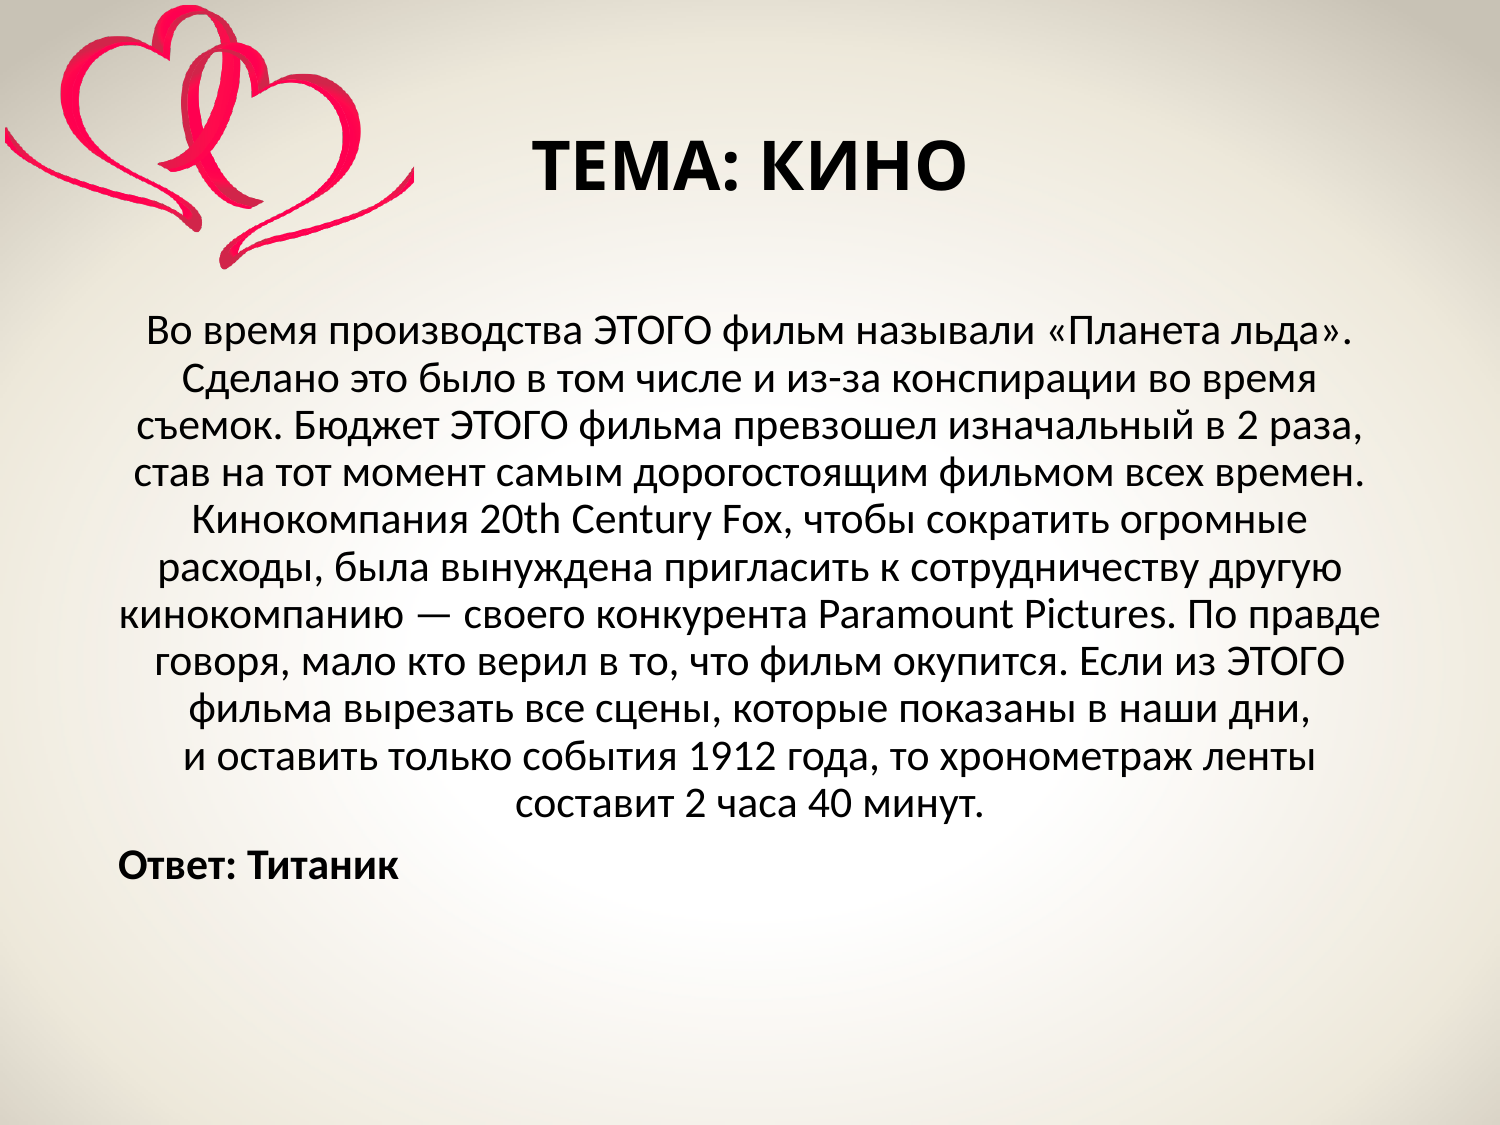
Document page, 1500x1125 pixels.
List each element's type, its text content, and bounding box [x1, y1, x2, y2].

title ТЕМА: КИНО [103, 59, 1397, 278]
list Во время производства ЭТОГО фильм называли «Планета льда». Сделано это было в том числе и из-за конспирации во время съемок. Бюджет ЭТОГО фильма превзошел изначальный в 2 раза, став на тот момент самым дорогостоящим фильмом всех времен. Кинокомпания 20th Century Fox, чтобы сократить огромные расходы, была вынуждена пригласить к сотрудничеству другую кинокомпанию — своего конкурента Paramount Pictures. По правде говоря, мало кто верил в то, что фильм окупится. Если из ЭТОГО фильма вырезать все сцены, которые показаны в наши дни, и оставить только события 1912 года, то хронометраж ленты составит 2 часа 40 минут. Ответ: Титаник [103, 299, 1397, 1014]
picture [0, 0, 1500, 1125]
